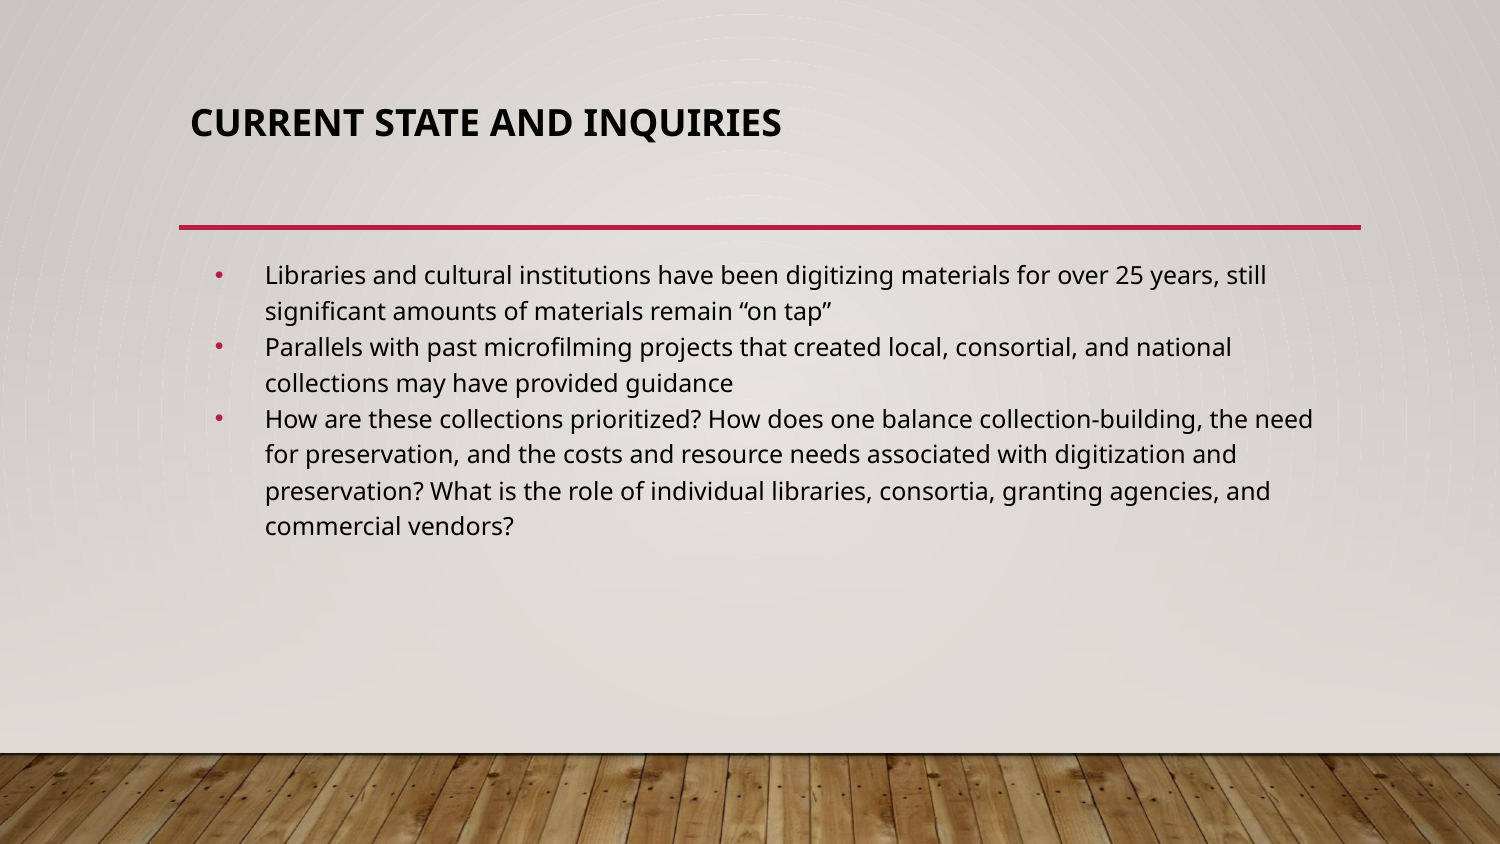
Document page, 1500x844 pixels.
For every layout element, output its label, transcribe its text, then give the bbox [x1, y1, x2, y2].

list Libraries and cultural institutions have been digitizing materials for over 25 years, still significant amounts of materials remain “on tap” Parallels with past microfilming projects that created local, consortial, and national collections may have provided guidance How are these collections prioritized? How does one balance collection-building, the need for preservation, and the costs and resource needs associated with digitization and preservation? What is the role of individual libraries, consortia, granting agencies, and commercial vendors? [178, 247, 1361, 673]
title CURRENT STATE AND INQUIRIES [178, 98, 1361, 229]
picture [0, 753, 1500, 844]
